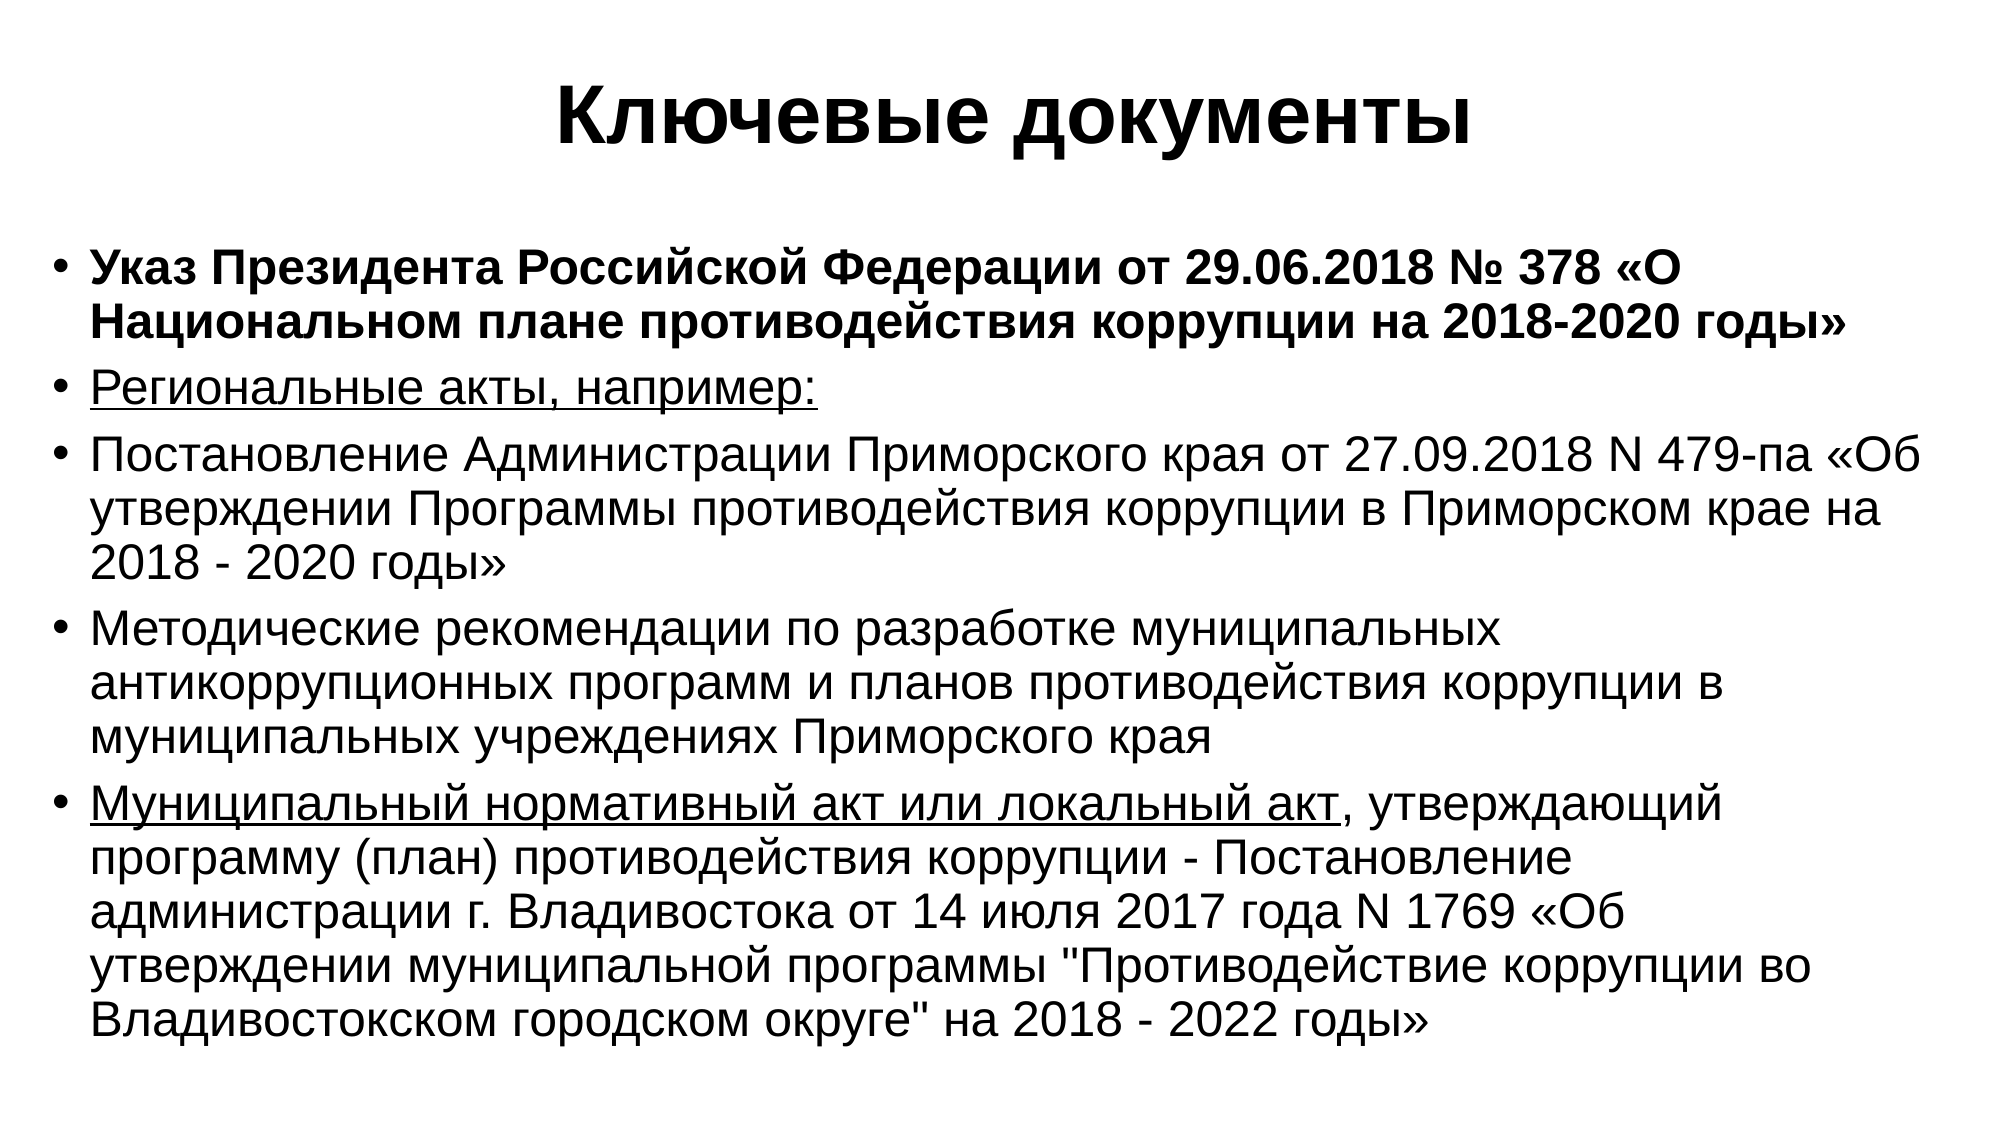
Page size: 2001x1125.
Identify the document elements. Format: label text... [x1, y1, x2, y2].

title Ключевые документы [85, 42, 1945, 191]
list Указ Президента Российской Федерации от 29.06.2018 № 378 «О Национальном плане противодействия коррупции на 2018-2020 годы» Региональные акты, например: Постановление Администрации Приморского края от 27.09.2018 N 479-па «Об утверждении Программы противодействия коррупции в Приморском крае на 2018 - 2020 годы» Методические рекомендации по разработке муниципальных антикоррупционных программ и планов противодействия коррупции в муниципальных учреждениях Приморского края Муниципальный нормативный акт или локальный акт, утверждающий программу (план) противодействия коррупции - Постановление администрации г. Владивостока от 14 июля 2017 года N 1769 «Об утверждении муниципальной программы "Противодействие коррупции во Владивостокском городском округе" на 2018 - 2022 годы» [37, 233, 1945, 1080]
